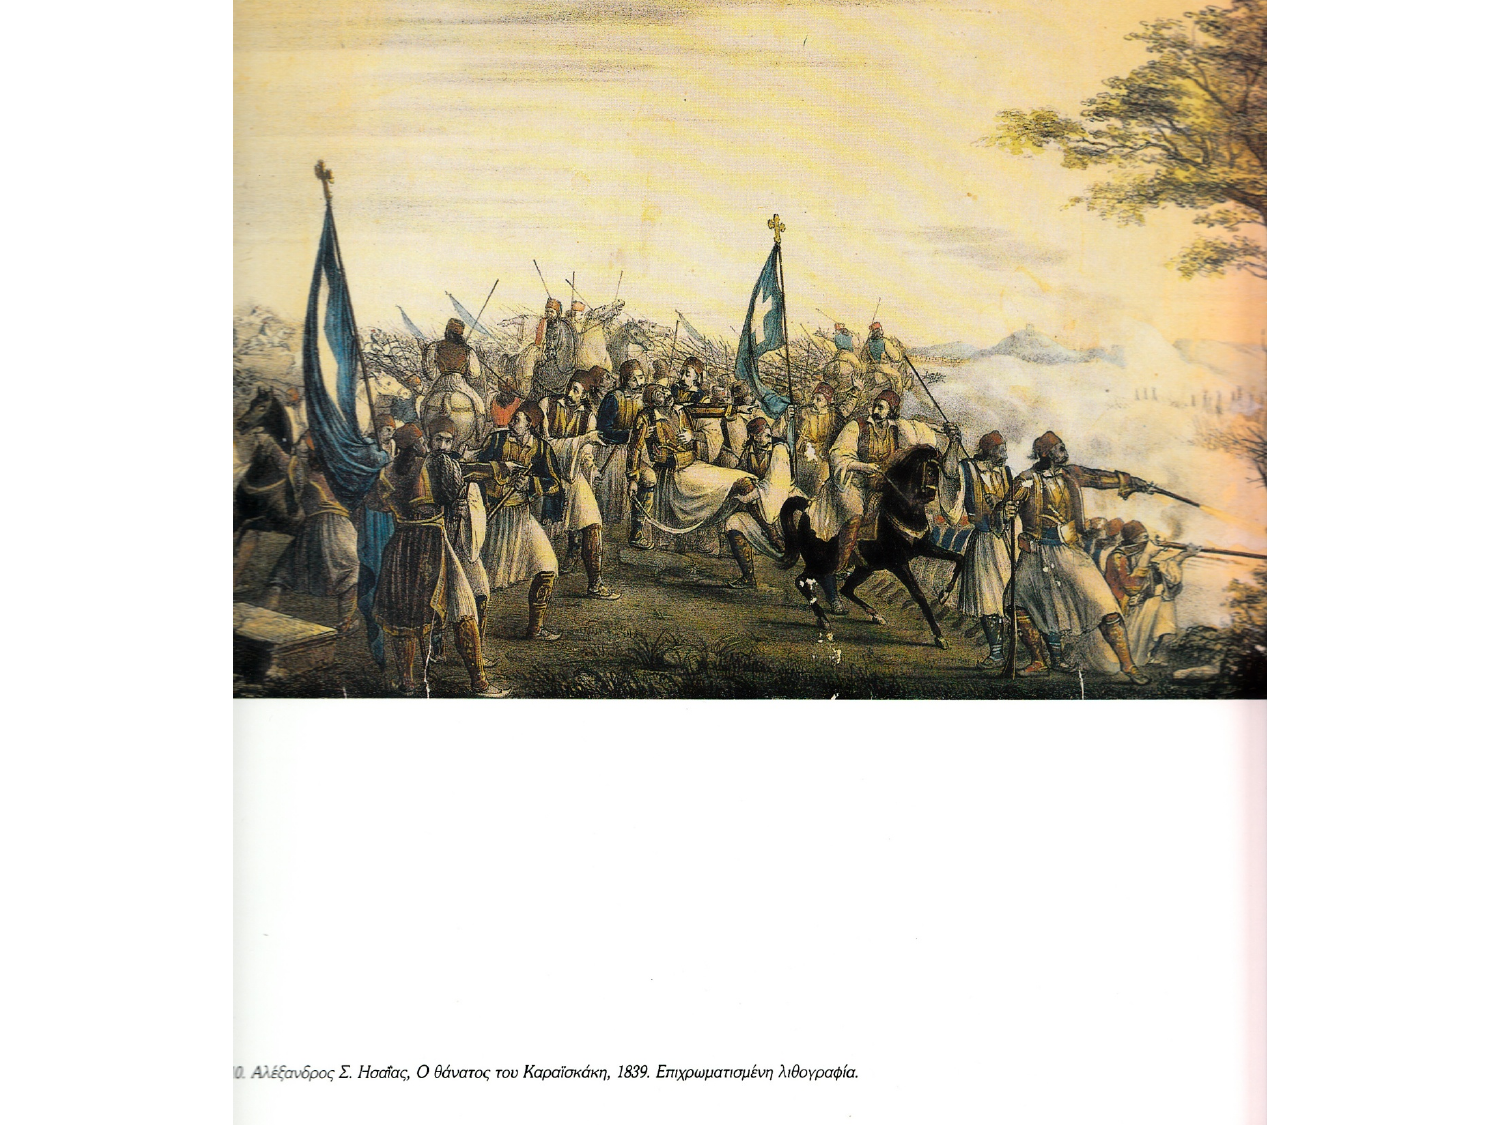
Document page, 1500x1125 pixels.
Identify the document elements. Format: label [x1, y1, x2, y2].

picture [233, 0, 1267, 1125]
